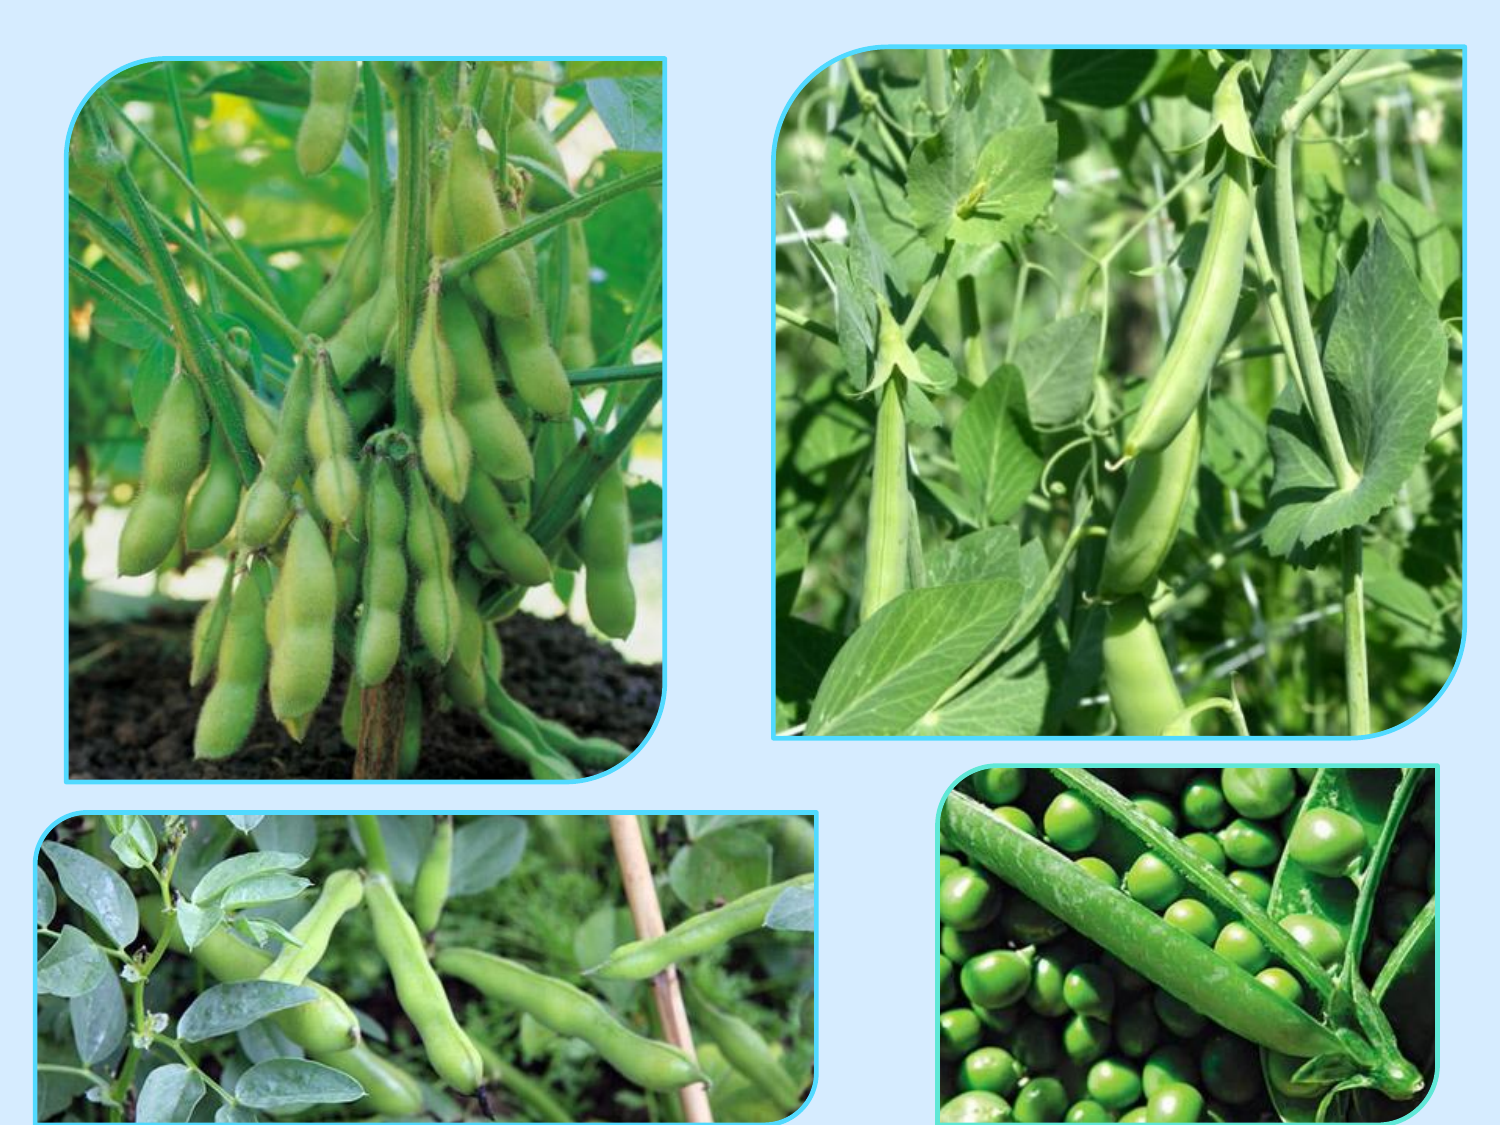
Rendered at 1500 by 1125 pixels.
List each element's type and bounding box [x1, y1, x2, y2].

picture [773, 46, 1466, 739]
picture [65, 58, 665, 783]
picture [937, 765, 1438, 1125]
picture [34, 812, 817, 1125]
